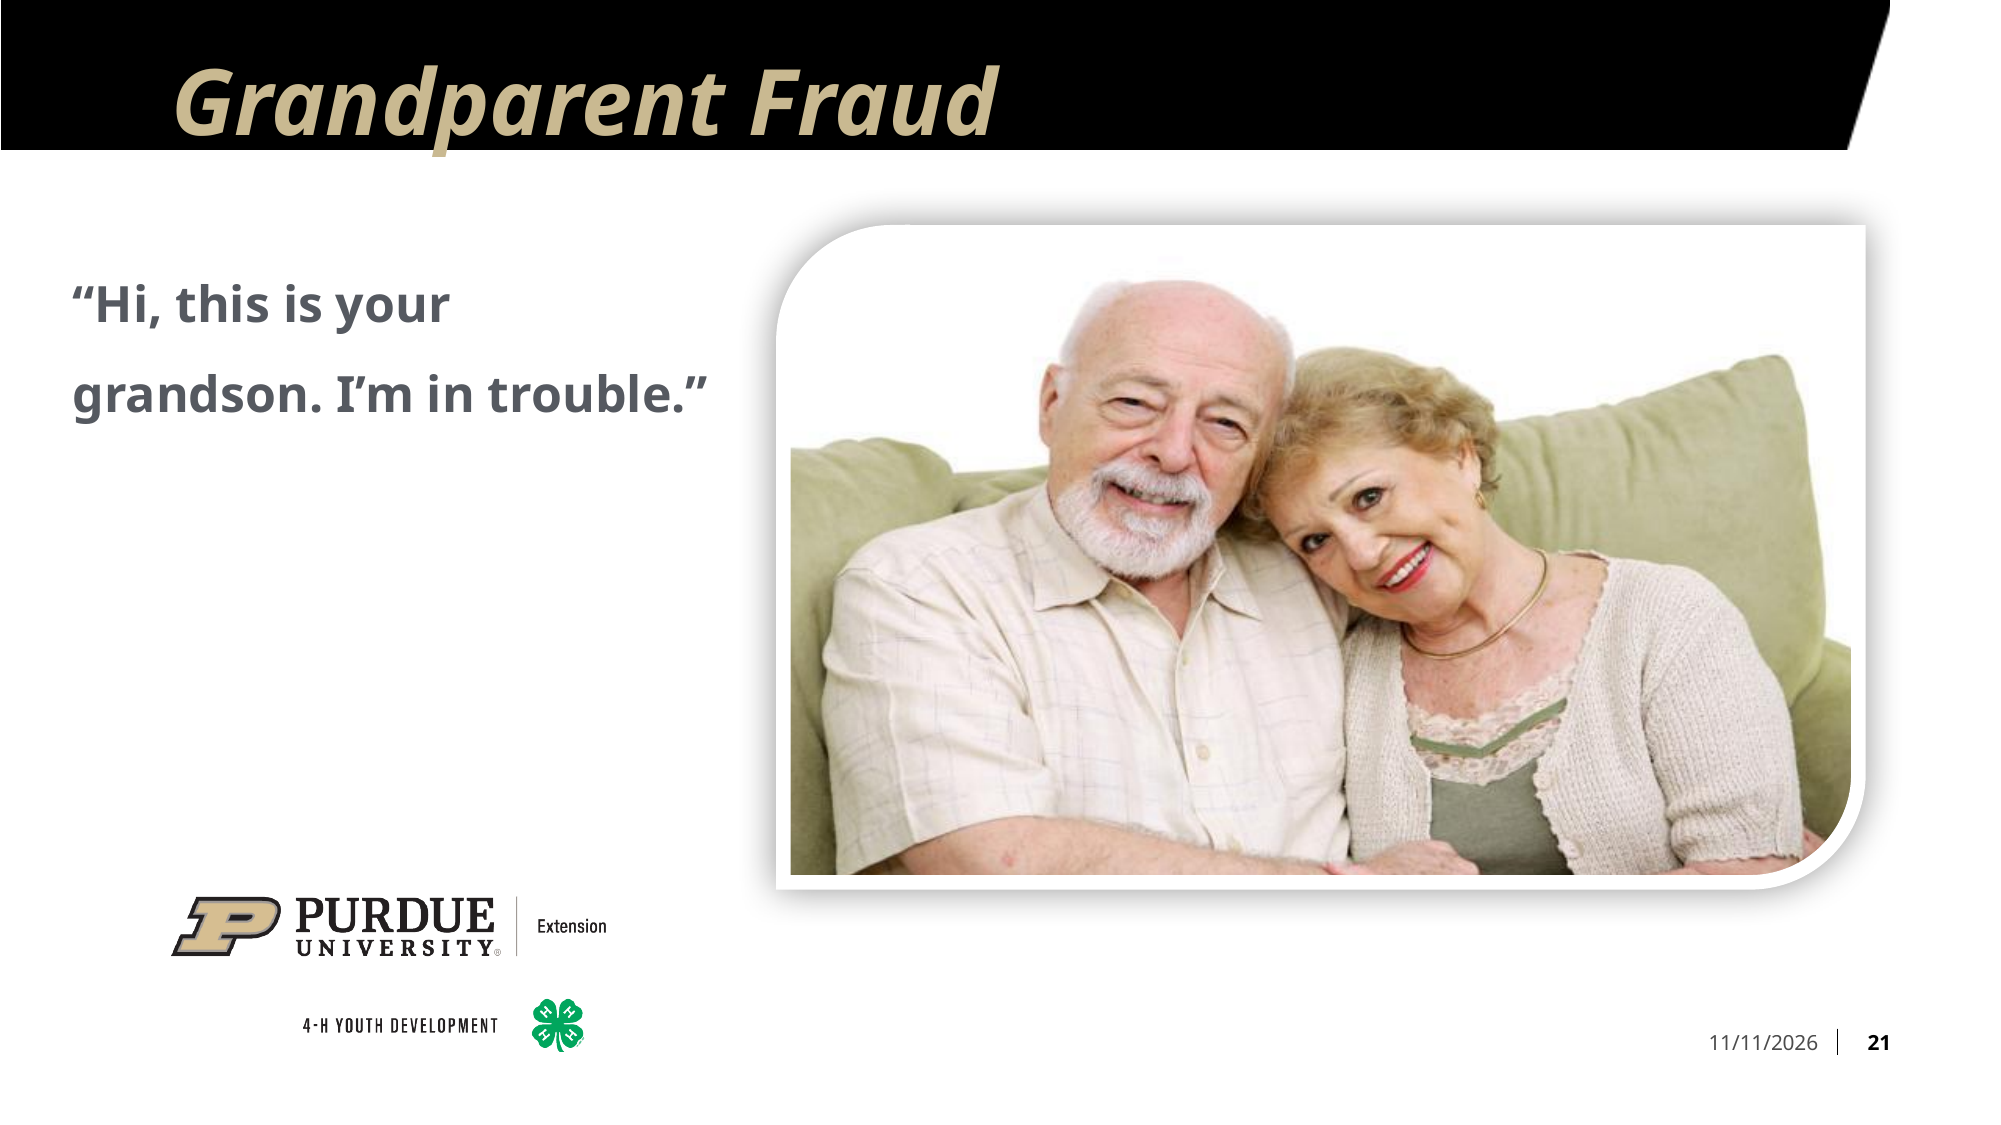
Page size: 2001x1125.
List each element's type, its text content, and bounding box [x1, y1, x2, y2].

list “Hi, this is your grandson. I’m in trouble.” [72, 242, 715, 414]
title Grandparent Fraud [168, 54, 1689, 160]
slide_number 21 [1839, 1013, 1920, 1074]
picture [783, 232, 1859, 883]
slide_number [1648, 1017, 1834, 1071]
picture [171, 894, 647, 1052]
